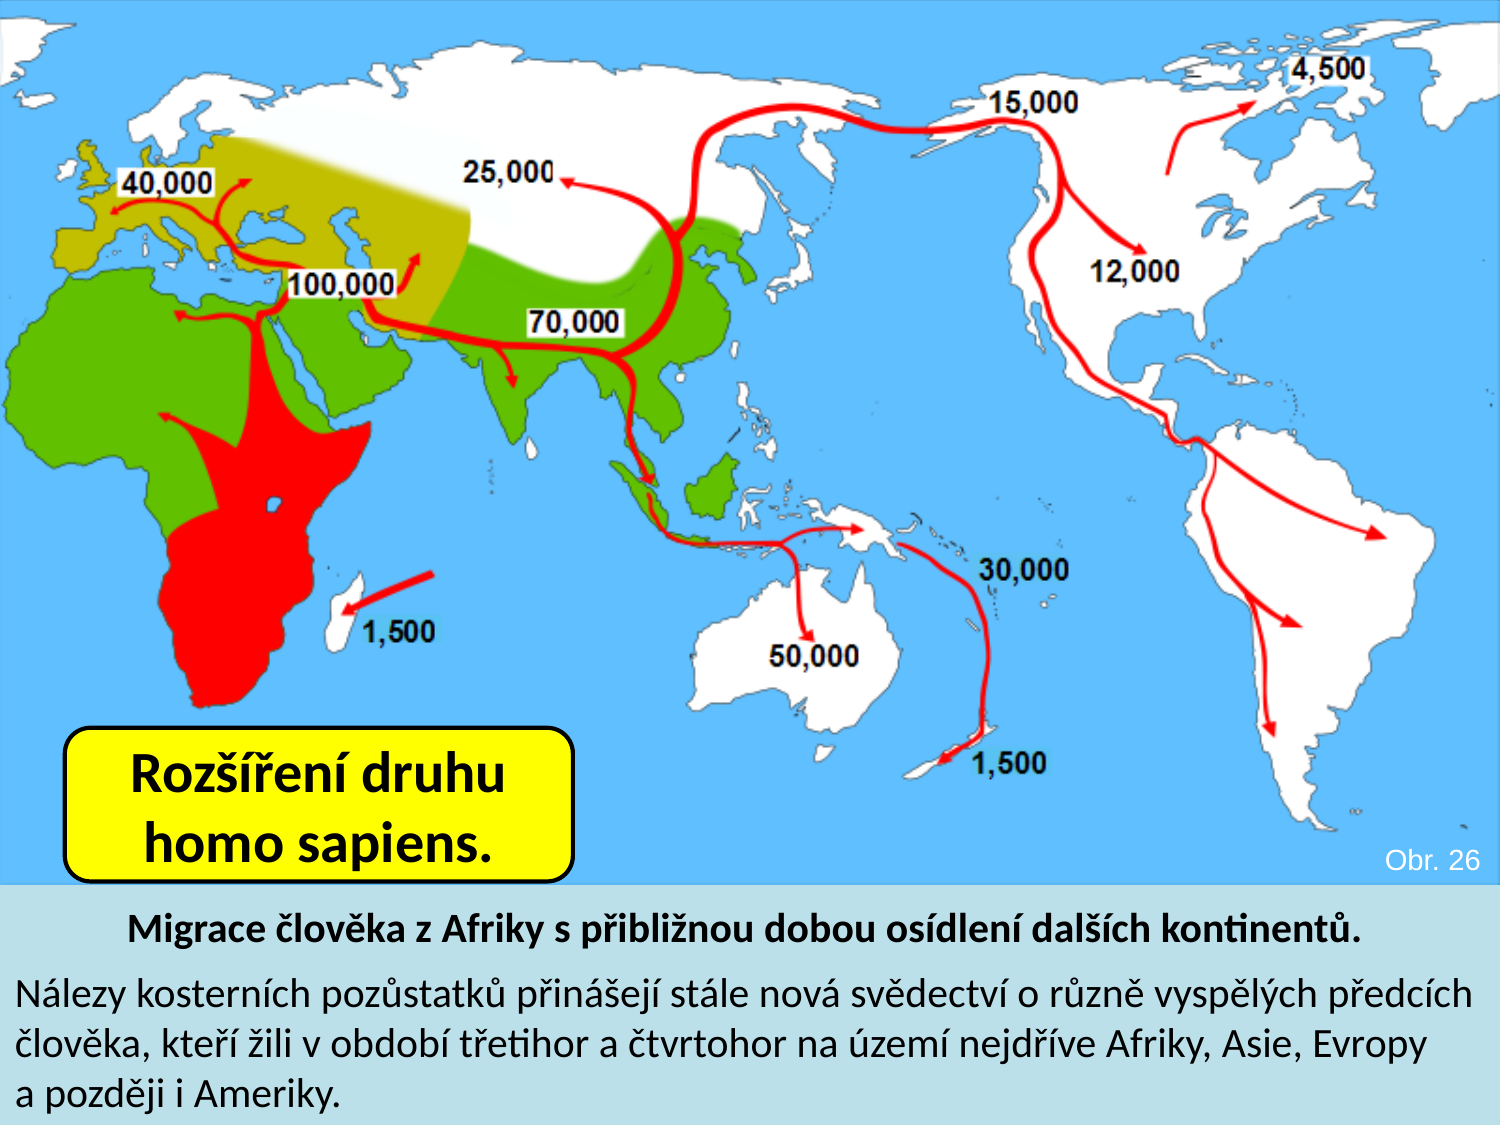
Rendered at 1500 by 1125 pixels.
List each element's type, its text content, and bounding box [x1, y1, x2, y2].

text_box Migrace člověka z Afriky s přibližnou dobou osídlení dalších kontinentů. [112, 893, 1441, 958]
text_box Nálezy kosterních pozůstatků přinášejí stále nová svědectví o různě vyspělých předcích člověka, kteří žili v období třetihor a čtvrtohor na území nejdříve Afriky, Asie, Evropy a později i Ameriky. [0, 958, 1500, 1124]
picture [0, 0, 1500, 886]
